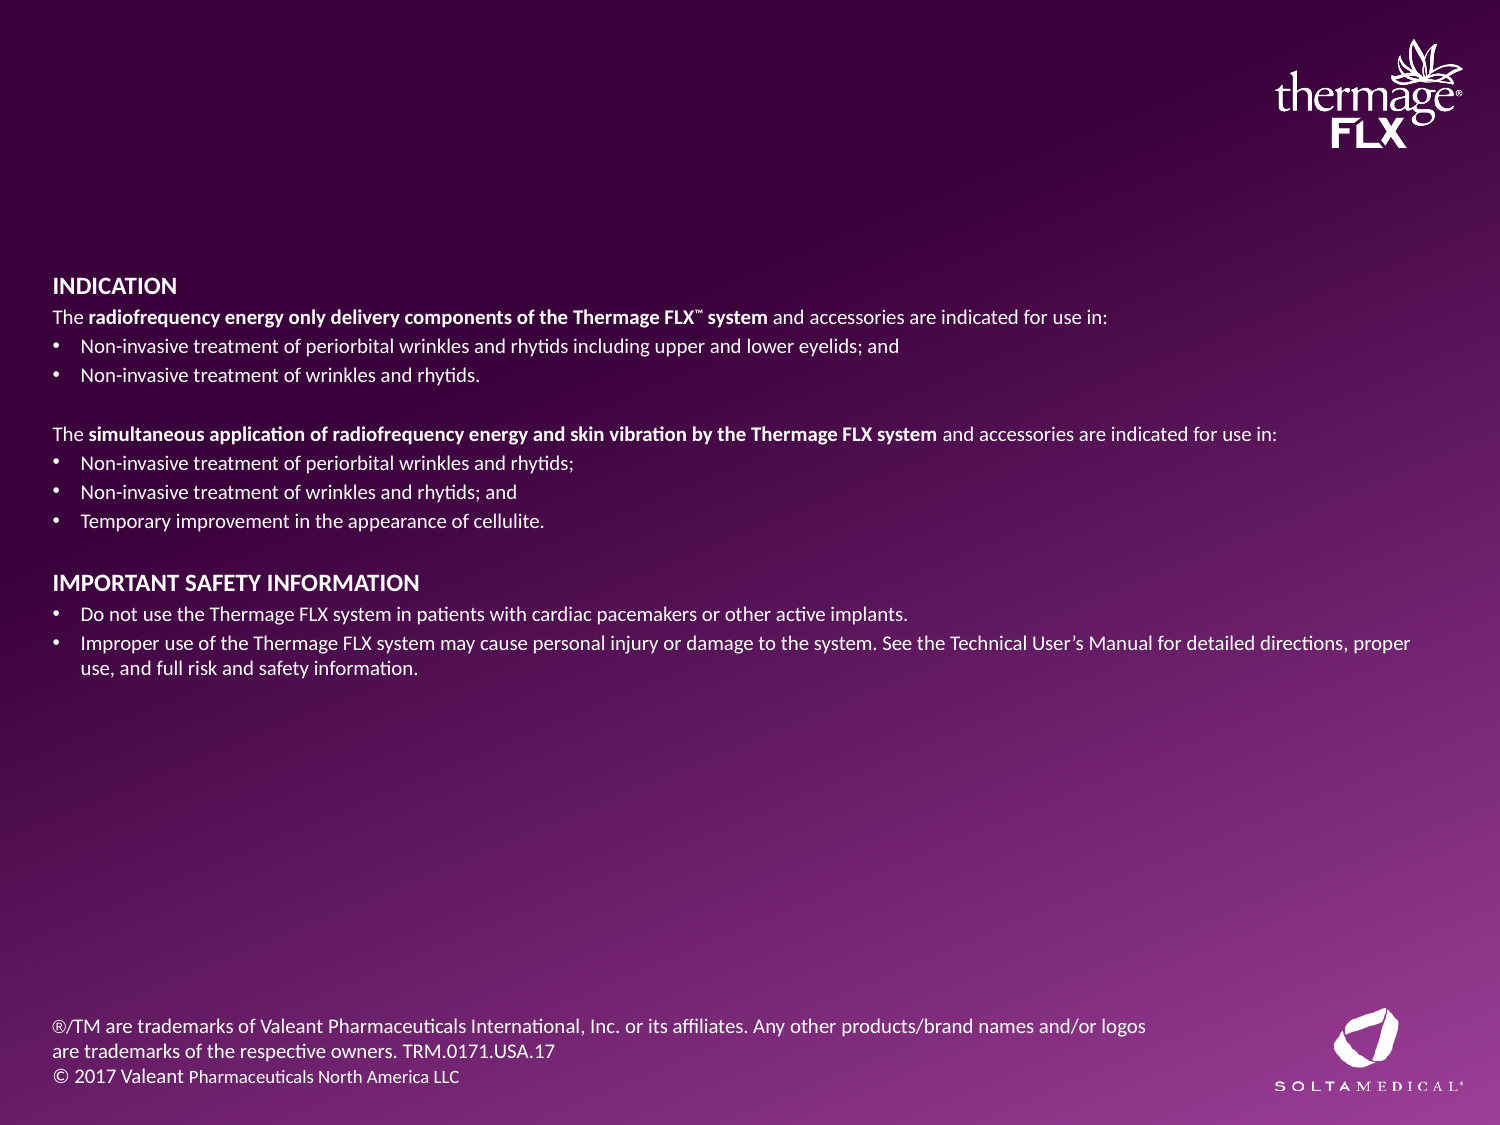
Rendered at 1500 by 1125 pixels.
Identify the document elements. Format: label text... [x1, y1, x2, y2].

text_box INDICATION The radiofrequency energy only delivery components of the Thermage FLX™ system and accessories are indicated for use in: Non-invasive treatment of periorbital wrinkles and rhytids including upper and lower eyelids; and Non-invasive treatment of wrinkles and rhytids. The simultaneous application of radiofrequency energy and skin vibration by the Thermage FLX system and accessories are indicated for use in: Non-invasive treatment of periorbital wrinkles and rhytids; Non-invasive treatment of wrinkles and rhytids; and Temporary improvement in the appearance of cellulite. IMPORTANT SAFETY INFORMATION Do not use the Thermage FLX system in patients with cardiac pacemakers or other active implants. Improper use of the Thermage FLX system may cause personal injury or damage to the system. See the Technical User’s Manual for detailed directions, proper use, and full risk and safety information. [37, 262, 1463, 813]
text_box ®/TM are trademarks of Valeant Pharmaceuticals International, Inc. or its affiliates. Any other products/brand names and/or logos are trademarks of the respective owners. TRM.0171.USA.17 © 2017 Valeant Pharmaceuticals North America LLC [37, 1005, 1175, 1125]
picture [1275, 39, 1463, 148]
picture [1274, 1008, 1463, 1092]
